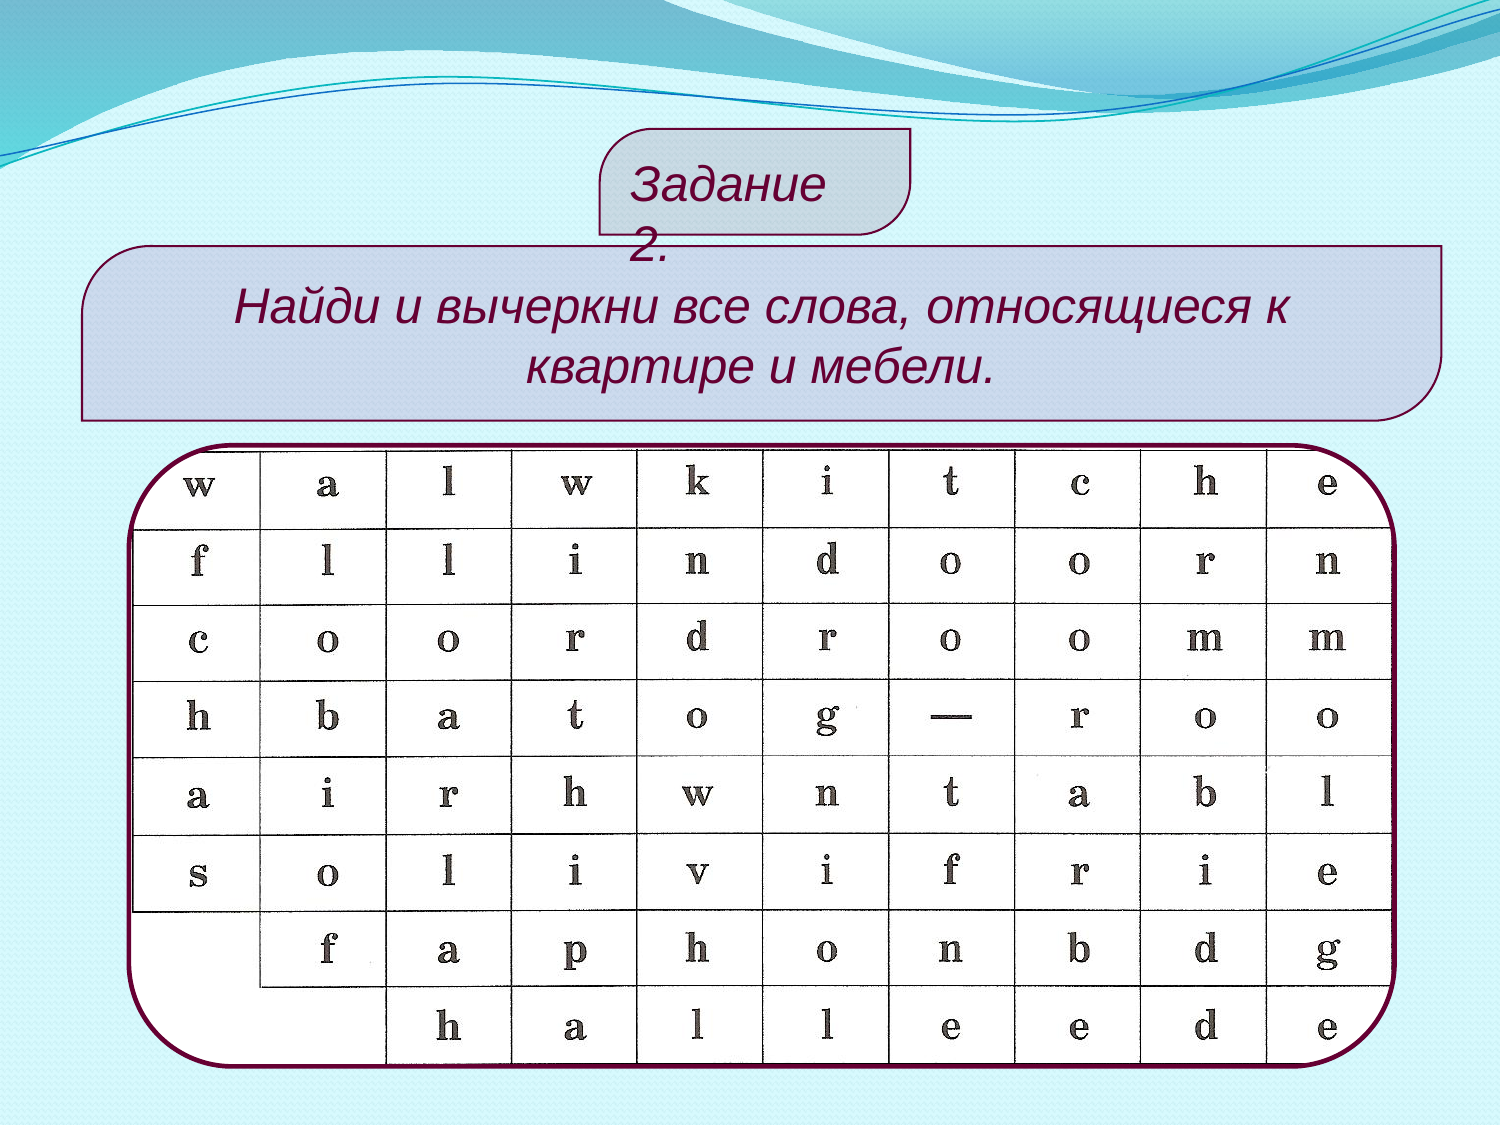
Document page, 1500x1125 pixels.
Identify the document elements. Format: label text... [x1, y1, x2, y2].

text_box Найди и вычеркни все слова, относящиеся к квартире и мебели. [82, 246, 1442, 421]
text_box Задание 2. [599, 128, 911, 235]
picture [128, 445, 1395, 1067]
